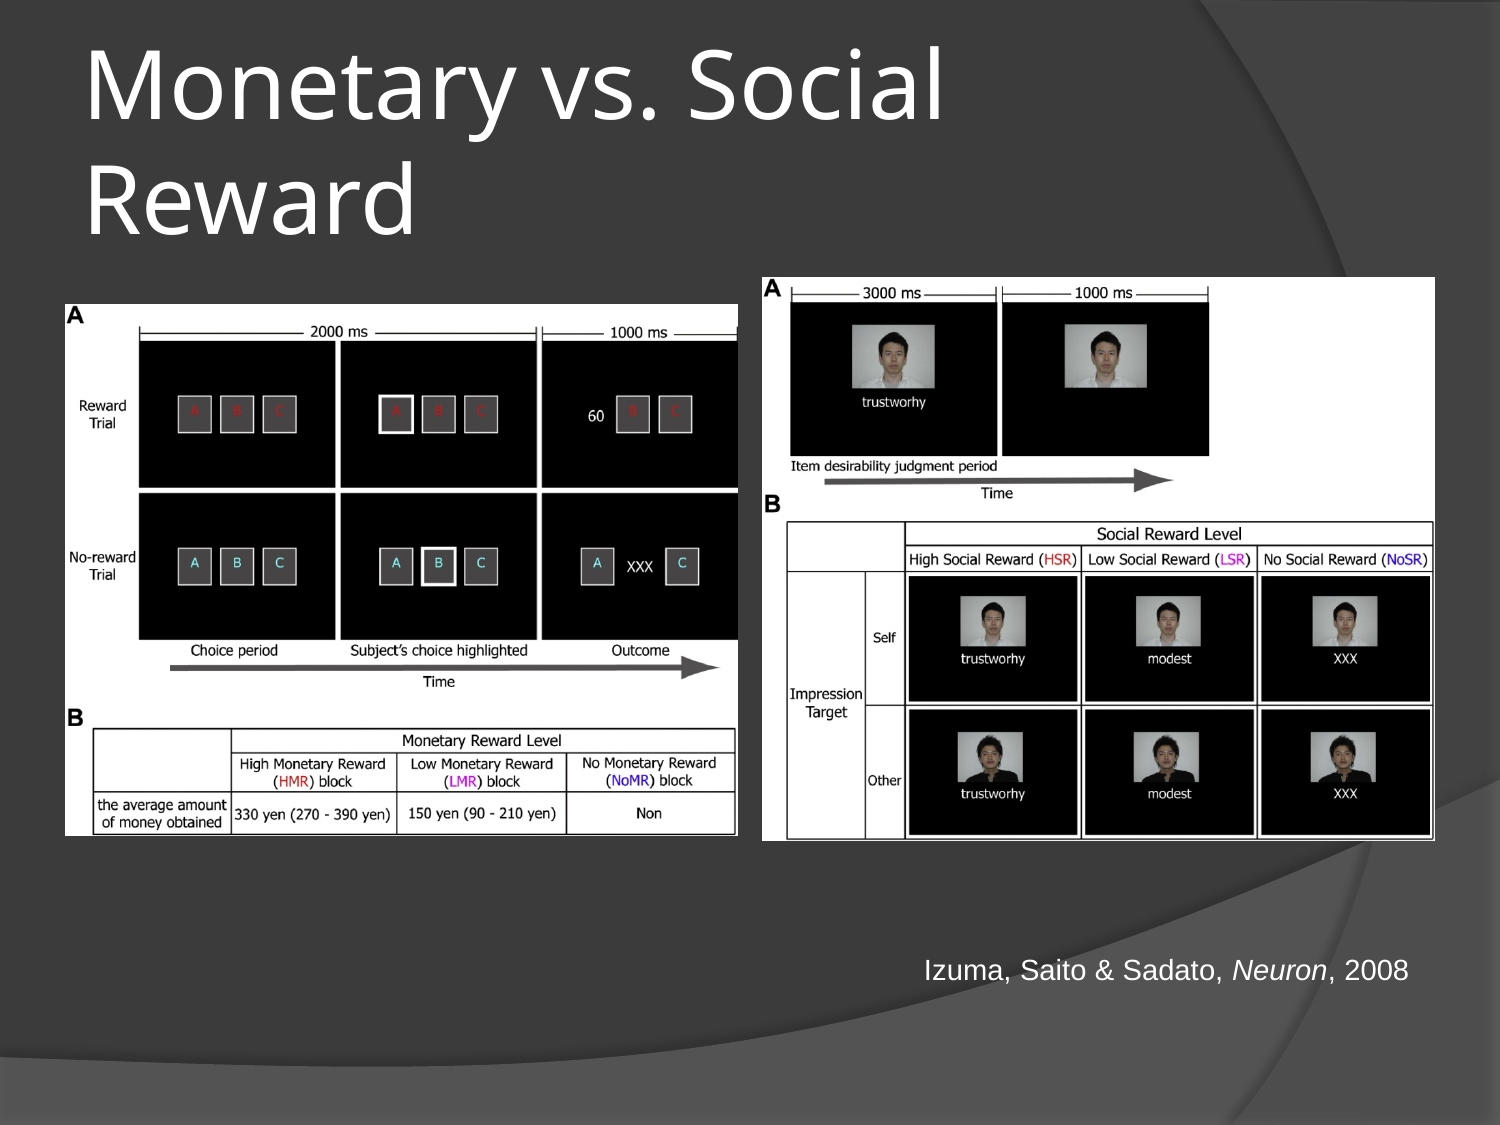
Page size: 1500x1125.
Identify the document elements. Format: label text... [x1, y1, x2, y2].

picture [762, 277, 1435, 842]
text_box Izuma, Saito & Sadato, Neuron, 2008 [909, 943, 1425, 994]
picture [65, 304, 738, 836]
title Monetary vs. Social Reward [75, 45, 1300, 233]
